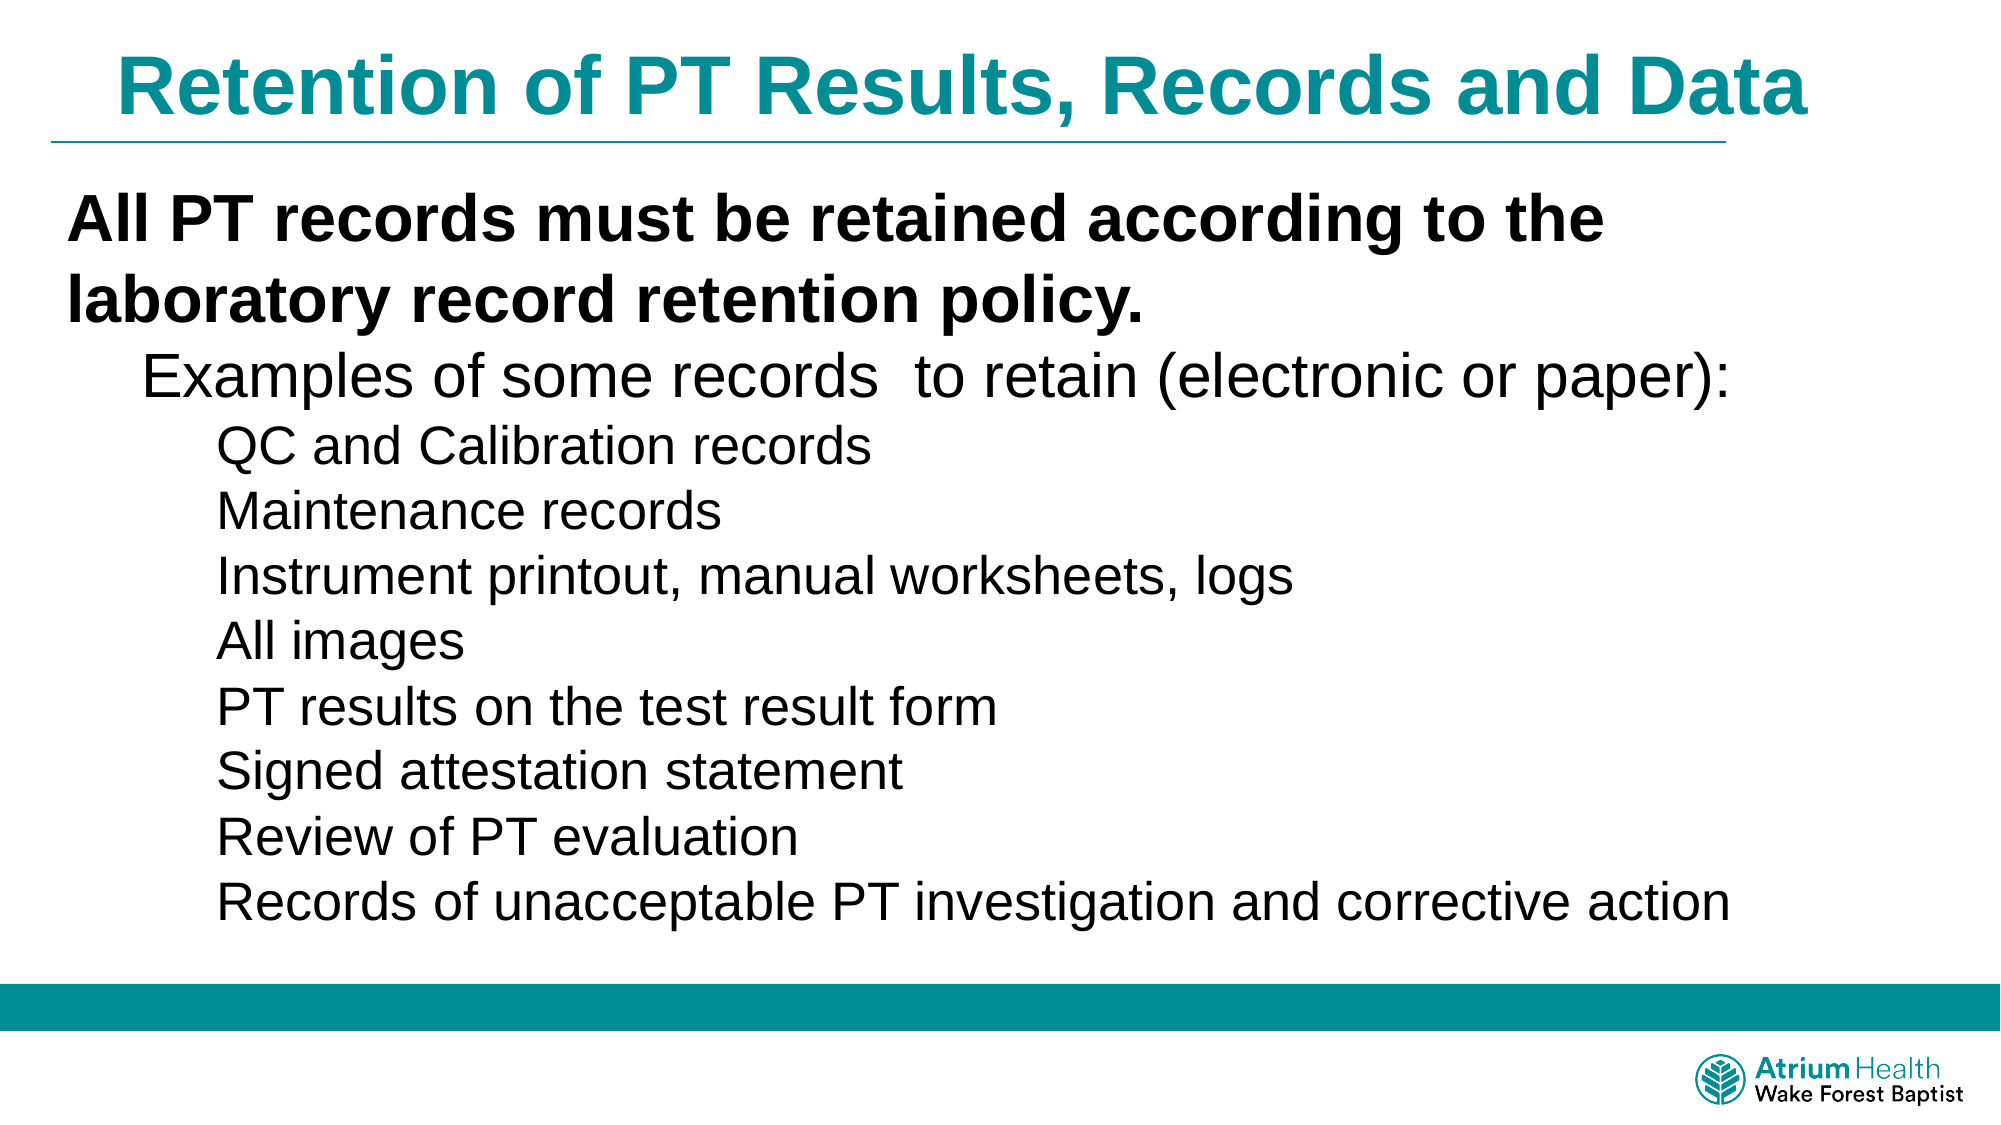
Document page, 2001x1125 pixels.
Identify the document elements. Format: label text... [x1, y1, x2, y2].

picture [1695, 1054, 1963, 1106]
title Retention of PT Results, Records and Data [101, 23, 1827, 119]
list All PT records must be retained according to the laboratory record retention policy. Examples of some records to retain (electronic or paper): QC and Calibration records Maintenance records Instrument printout, manual worksheets, logs All images PT results on the test result form Signed attestation statement Review of PT evaluation Records of unacceptable PT investigation and corrective action [51, 167, 1865, 959]
